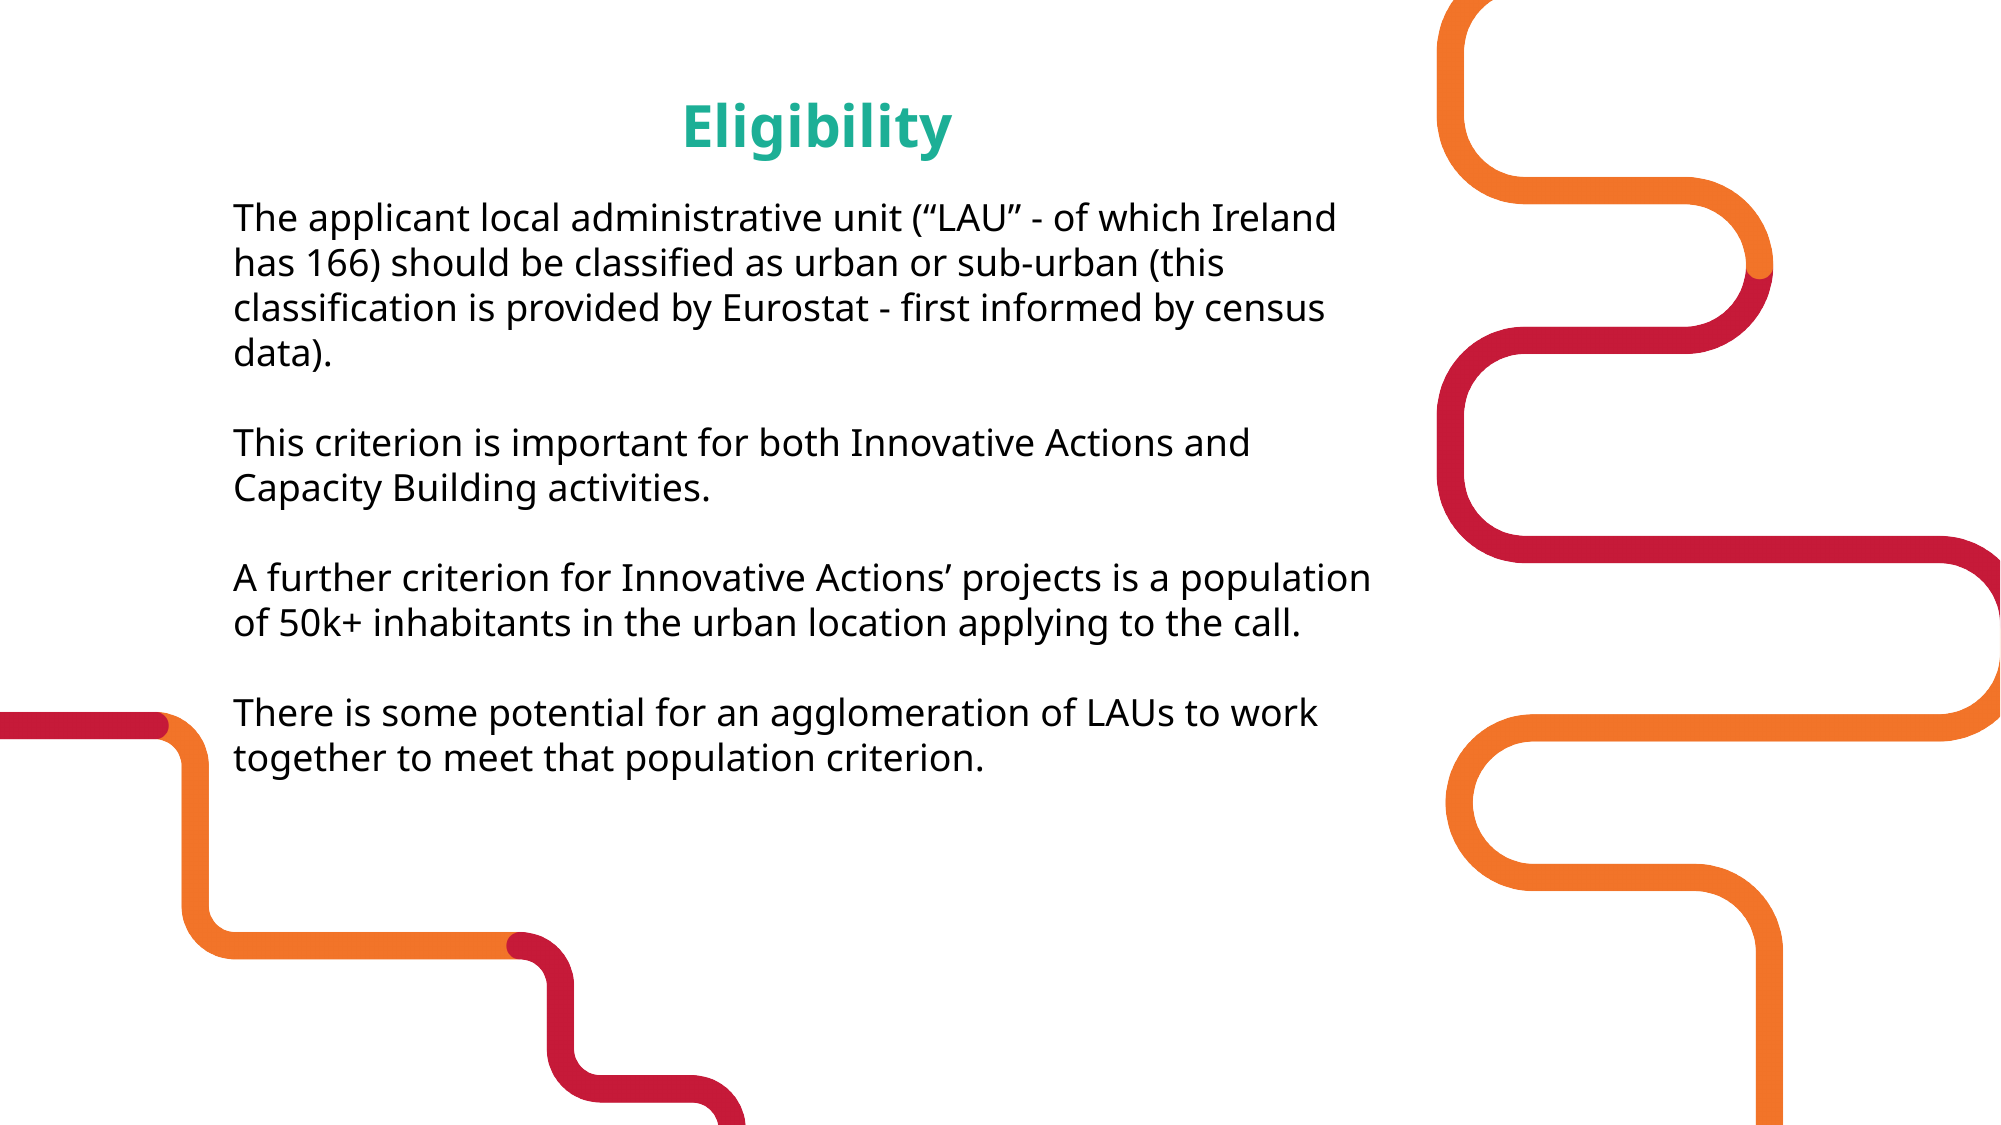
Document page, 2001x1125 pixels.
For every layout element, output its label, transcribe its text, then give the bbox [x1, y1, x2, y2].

text_box Eligibility The applicant local administrative unit (“LAU” - of which Ireland has 166) should be classified as urban or sub-urban (this classification is provided by Eurostat - first informed by census data). This criterion is important for both Innovative Actions and Capacity Building activities. A further criterion for Innovative Actions’ projects is a population of 50k+ inhabitants in the urban location applying to the call. There is some potential for an agglomeration of LAUs to work together to meet that population criterion. [218, 11, 1416, 867]
picture [0, 0, 2001, 1125]
